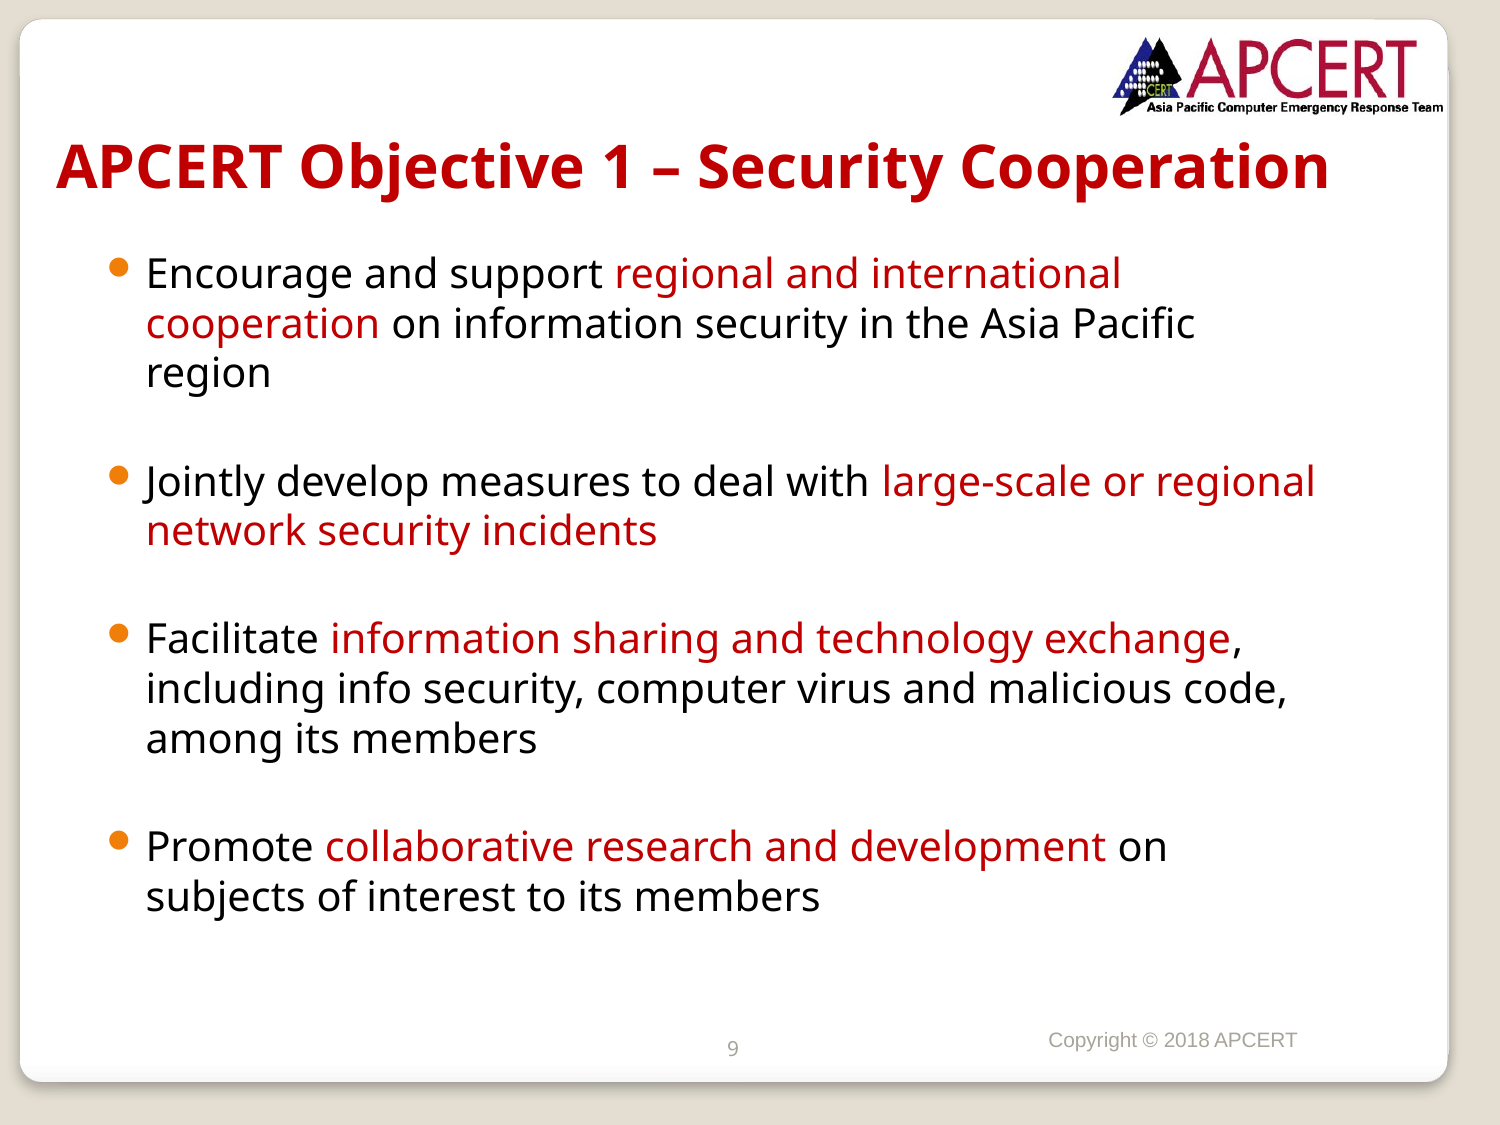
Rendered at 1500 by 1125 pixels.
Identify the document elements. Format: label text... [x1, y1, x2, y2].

footer Copyright © 2018 APCERT [1033, 999, 1409, 1060]
slide_number 9 [695, 1011, 771, 1072]
picture [1112, 37, 1443, 66]
list Encourage and support regional and international cooperation on information security in the Asia Pacific region Jointly develop measures to deal with large-scale or regional network security incidents Facilitate information sharing and technology exchange, including info security, computer virus and malicious code, among its members Promote collaborative research and development on subjects of interest to its members [76, 231, 1341, 929]
title APCERT Objective 1 – Security Cooperation [41, 66, 1459, 208]
